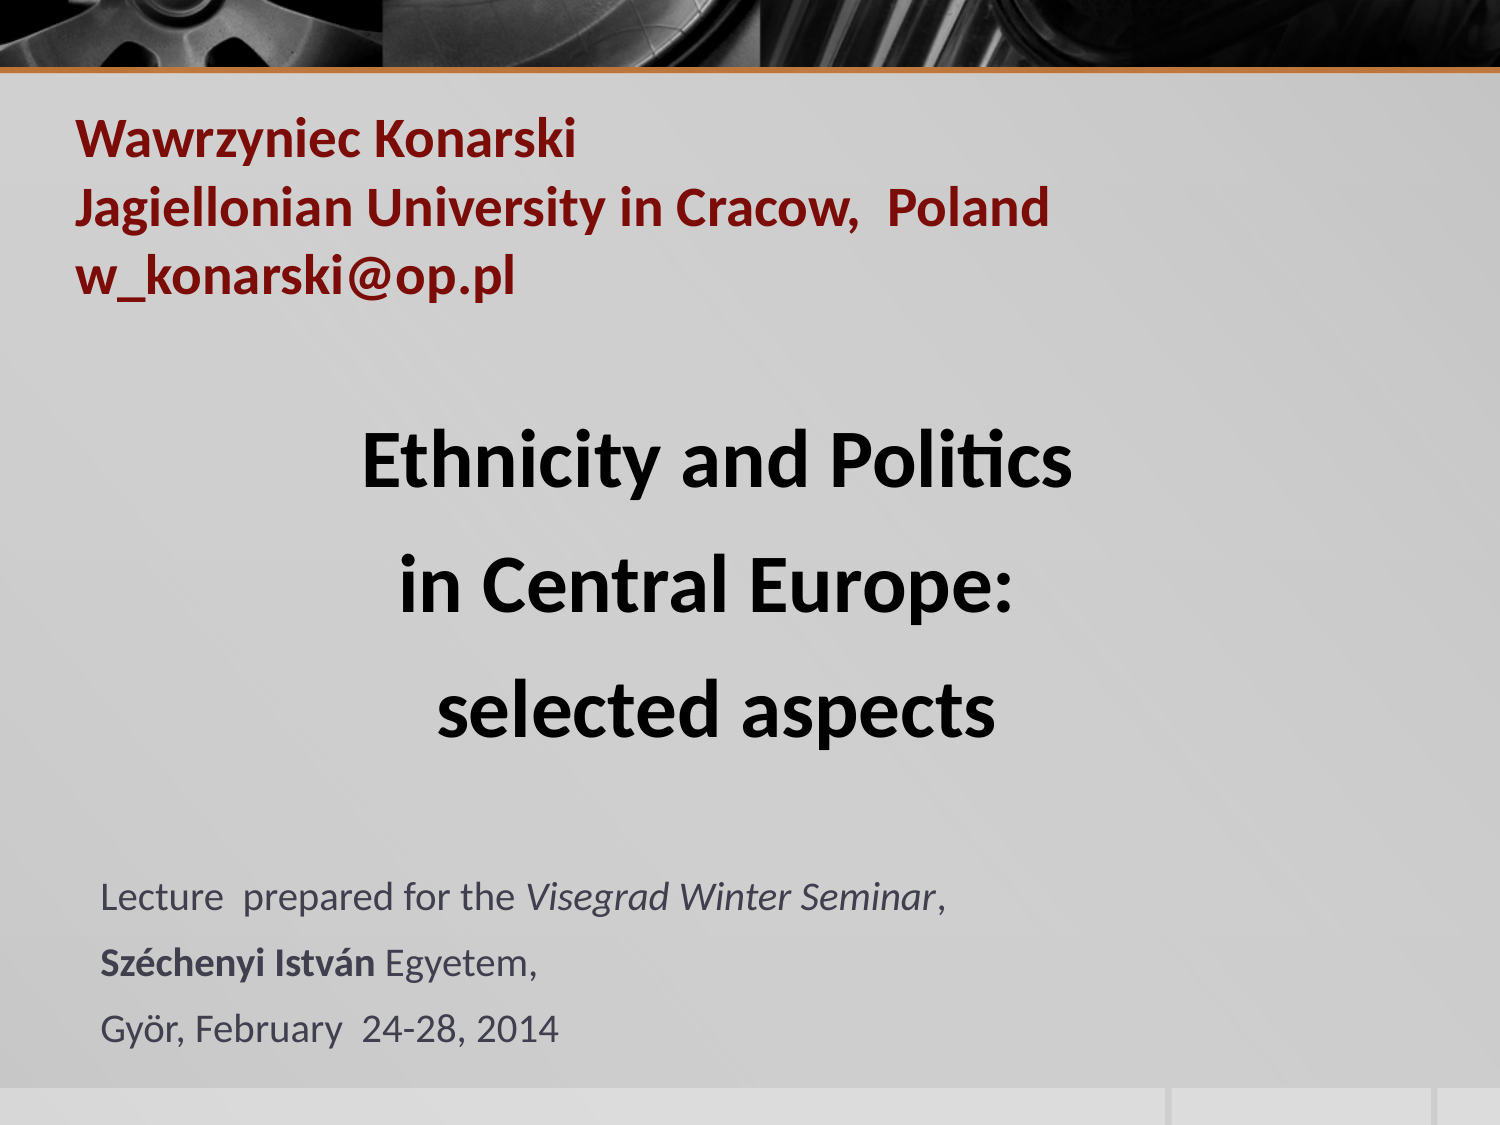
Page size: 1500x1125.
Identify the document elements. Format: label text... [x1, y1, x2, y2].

title Wawrzyniec Konarski Jagiellonian University in Cracow, Poland w_konarski@op.pl [75, 92, 1425, 315]
list Ethnicity and Politics in Central Europe: selected aspects Lecture prepared for the Visegrad Winter Seminar, Széchenyi István Egyetem, Györ, February 24-28, 2014 [100, 397, 1447, 1059]
picture [0, 0, 1500, 67]
